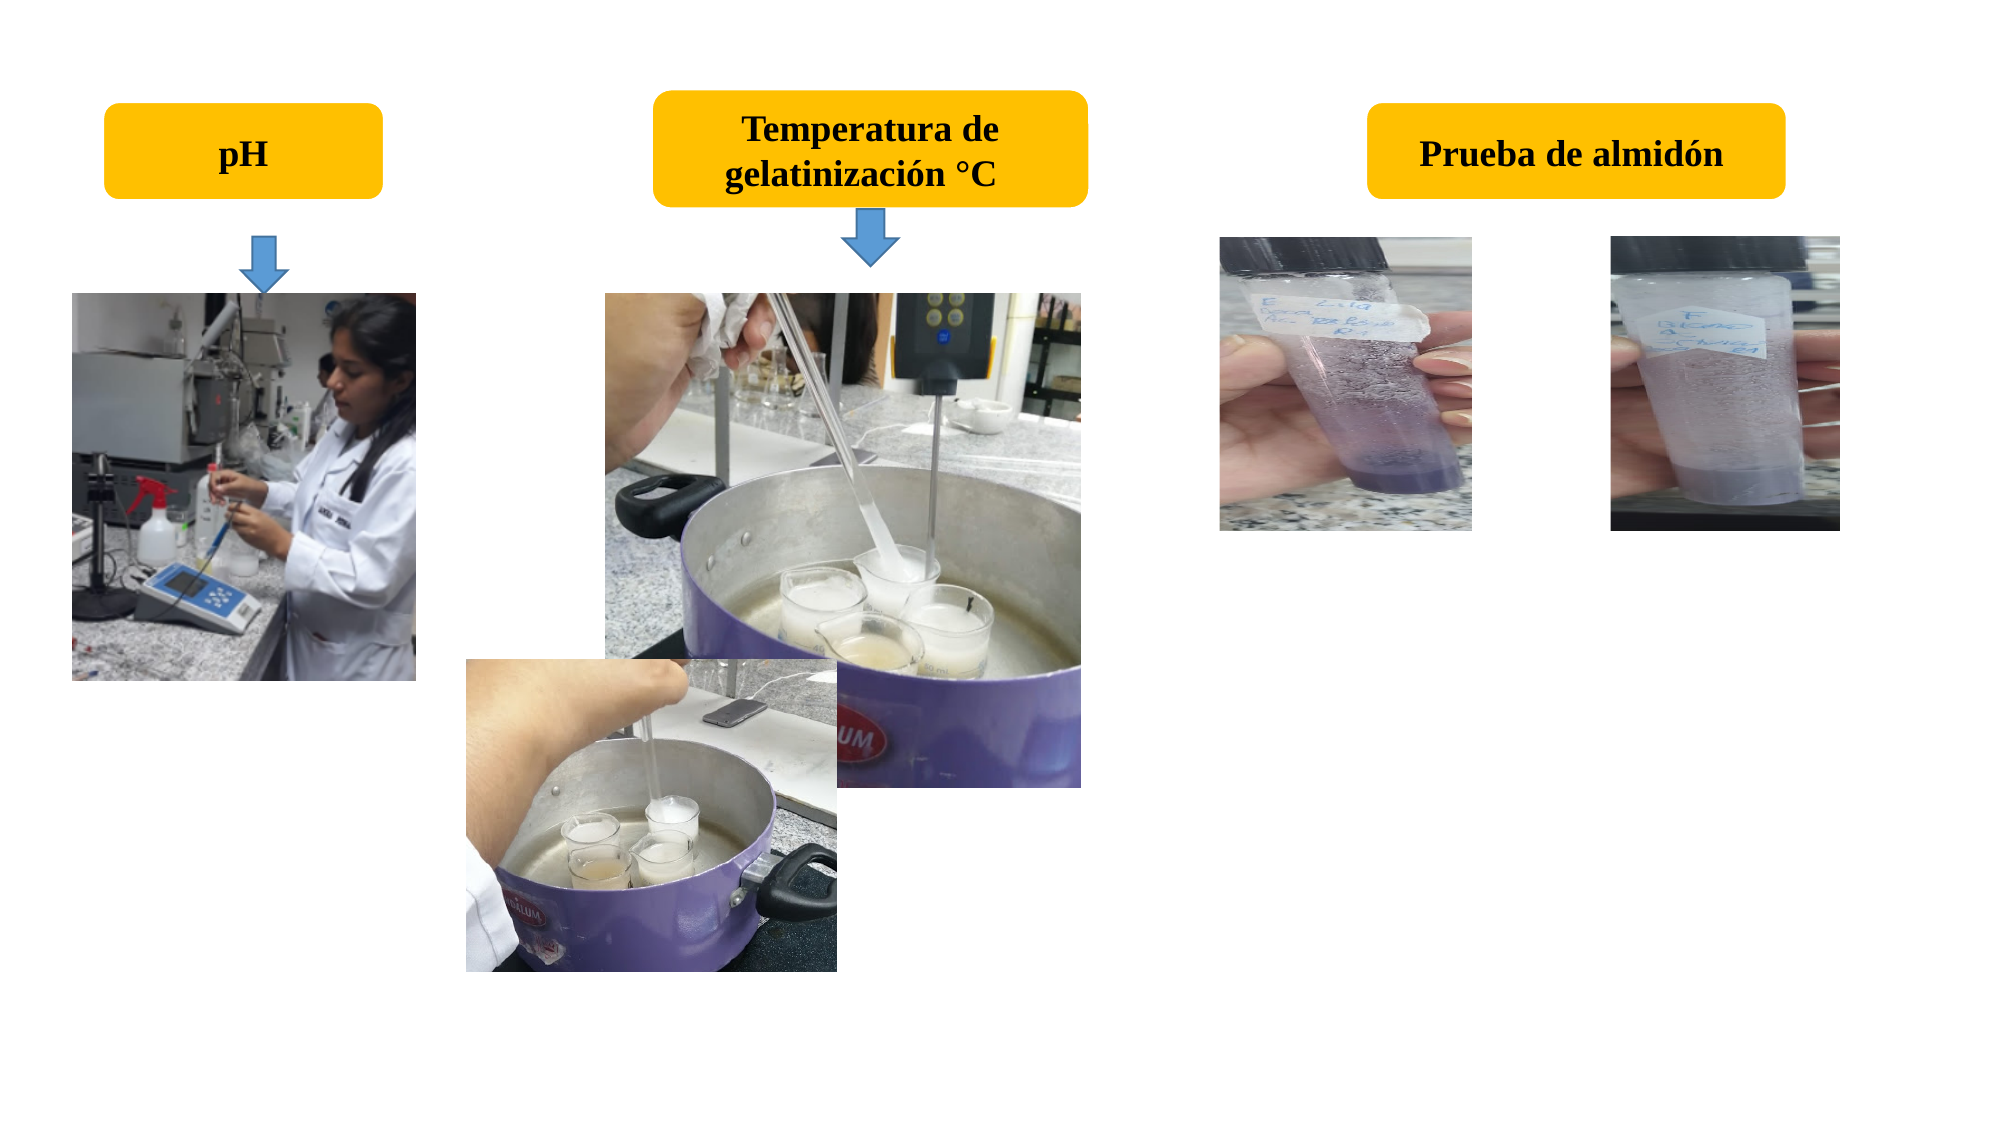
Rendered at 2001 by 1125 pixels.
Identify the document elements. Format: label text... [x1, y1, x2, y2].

picture [466, 293, 1081, 972]
text_box [238, 235, 290, 293]
picture [71, 293, 416, 681]
text_box [840, 208, 901, 268]
text_box Temperatura de gelatinización °C [649, 87, 1092, 211]
text_box pH [101, 99, 387, 203]
picture [1610, 236, 1840, 531]
text_box Prueba de almidón [1364, 99, 1789, 203]
picture [1219, 237, 1472, 531]
